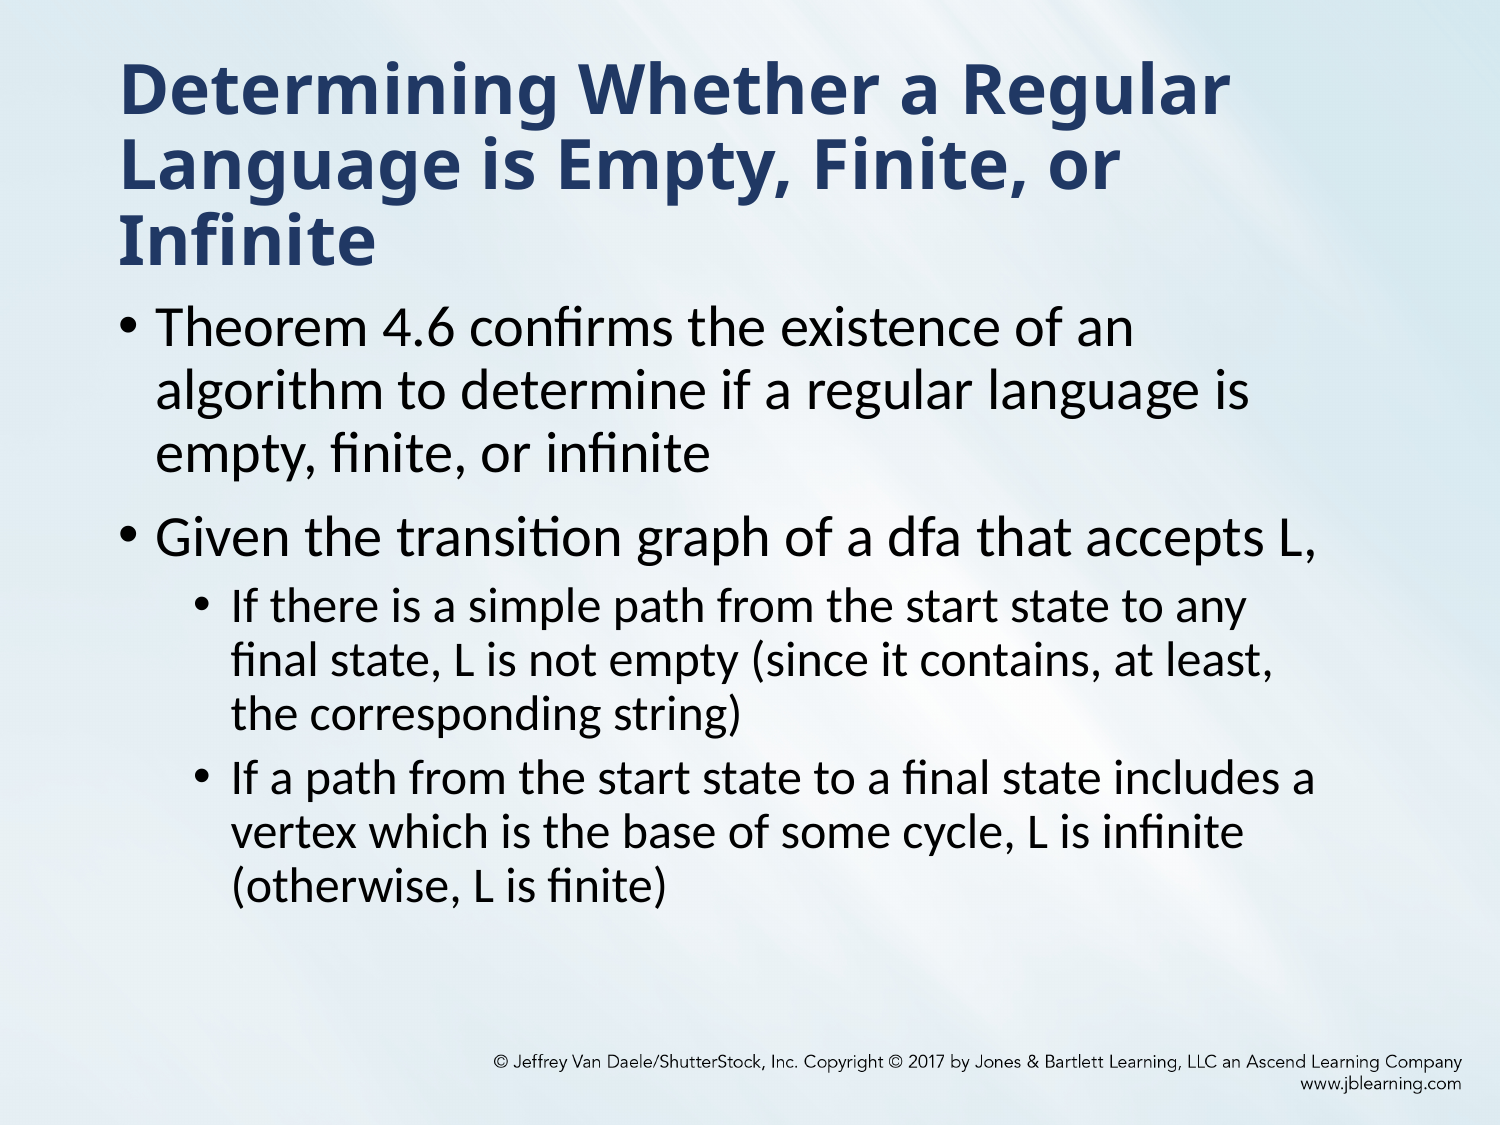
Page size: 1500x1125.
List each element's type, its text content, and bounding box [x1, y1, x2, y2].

title Determining Whether a Regular Language is Empty, Finite, or Infinite [103, 45, 1356, 289]
list Theorem 4.6 confirms the existence of an algorithm to determine if a regular language is empty, finite, or infinite Given the transition graph of a dfa that accepts L, If there is a simple path from the start state to any final state, L is not empty (since it contains, at least, the corresponding string) If a path from the start state to a final state includes a vertex which is the base of some cycle, L is infinite (otherwise, L is finite) [103, 289, 1356, 1000]
picture [0, 0, 1500, 1125]
